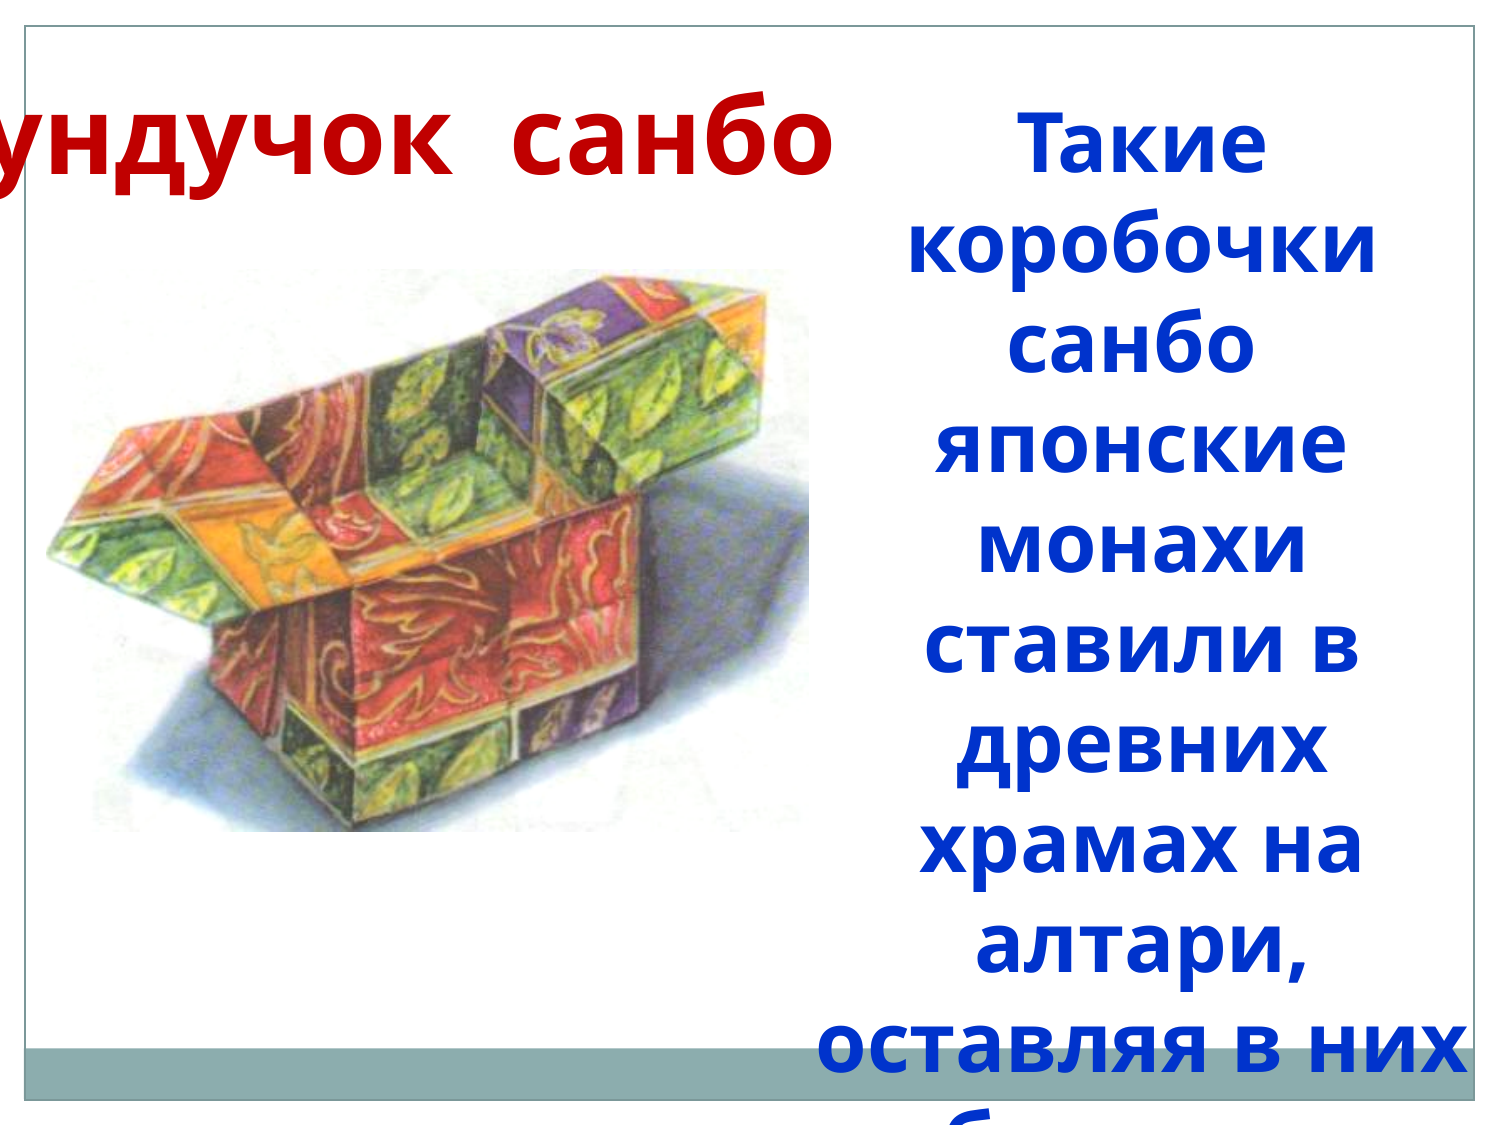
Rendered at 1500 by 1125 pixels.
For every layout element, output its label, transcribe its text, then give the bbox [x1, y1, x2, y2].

picture [46, 269, 809, 833]
text_box Сундучок санбо [0, 58, 852, 204]
text_box Такие коробочки санбо японские монахи ставили в древних храмах на алтари, оставляя в них рыбу и овощи, как символическое подношение божеству. [785, 82, 1500, 1125]
